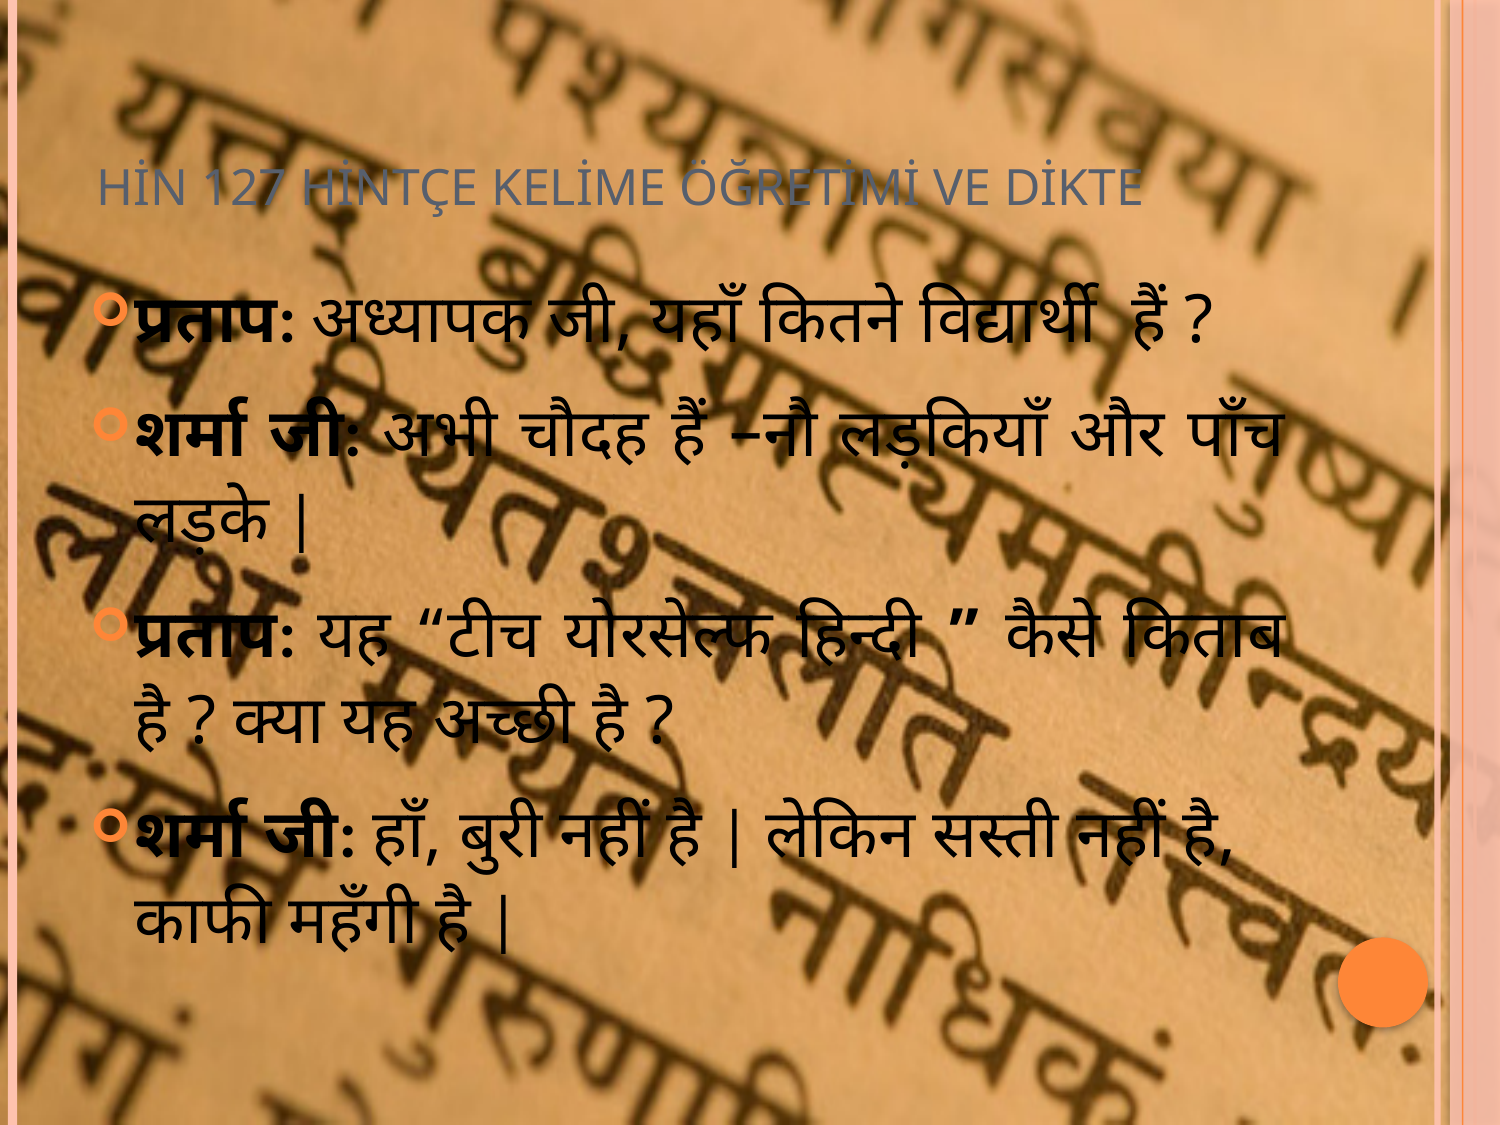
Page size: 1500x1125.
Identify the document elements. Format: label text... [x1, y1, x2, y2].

picture [1441, 0, 1449, 1125]
picture [0, 0, 7, 1125]
list प्रताप: अध्यापक जी, यहाँ कितने विद्यार्थी हैं ? शर्मा जी: अभी चौदह हैं –नौ लड़कियाँ और पाँच लड़के | प्रताप: यह “टीच योरसेल्फ हिन्दी ” कैसे किताब है ? क्या यह अच्छी है ? शर्मा जी: हाँ, बुरी नहीं है | लेकिन सस्ती नहीं है, काफी महँगी है | [75, 262, 1300, 1062]
title HİN 127 HİNTÇE KELİME ÖĞRETİMİ VE DİKTE [82, 35, 1307, 223]
picture [18, 0, 1434, 1125]
